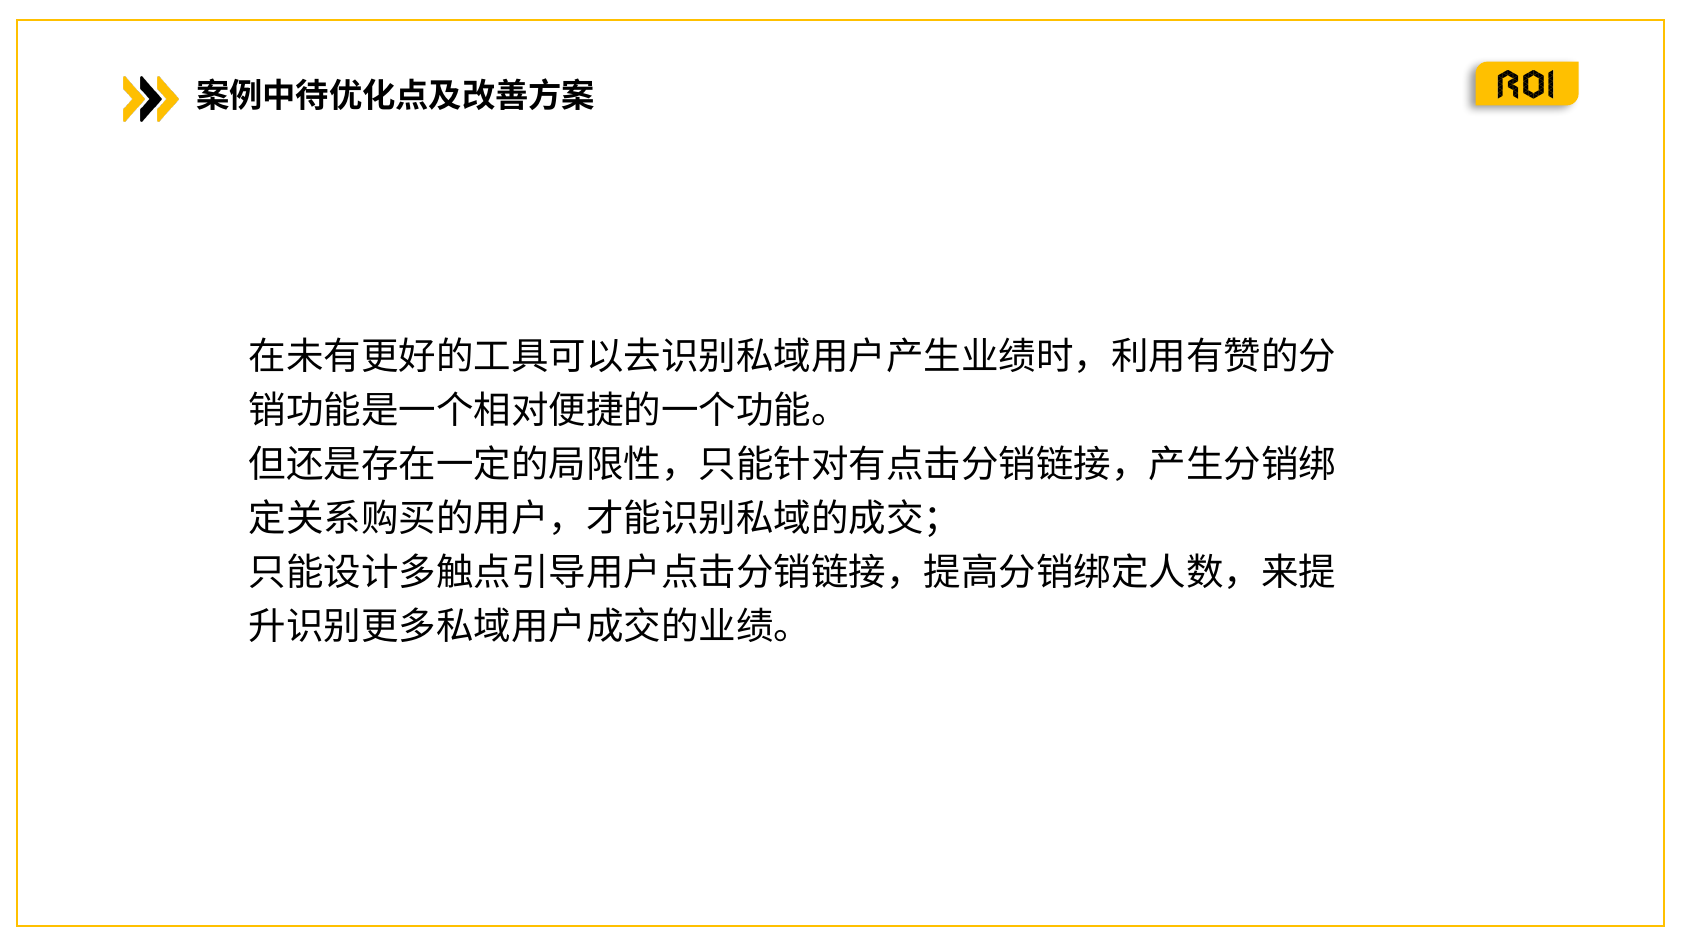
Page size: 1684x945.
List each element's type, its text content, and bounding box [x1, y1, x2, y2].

text_box [16, 19, 1665, 927]
text_box 在未有更好的工具可以去识别私域用户产生业绩时，利用有赞的分销功能是一个相对便捷的一个功能。 但还是存在一定的局限性，只能针对有点击分销链接，产生分销绑定关系购买的用户，才能识别私域的成交； 只能设计多触点引导用户点击分销链接，提高分销绑定人数，来提升识别更多私域用户成交的业绩。 [234, 316, 1358, 709]
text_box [1475, 61, 1579, 106]
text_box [123, 76, 180, 122]
